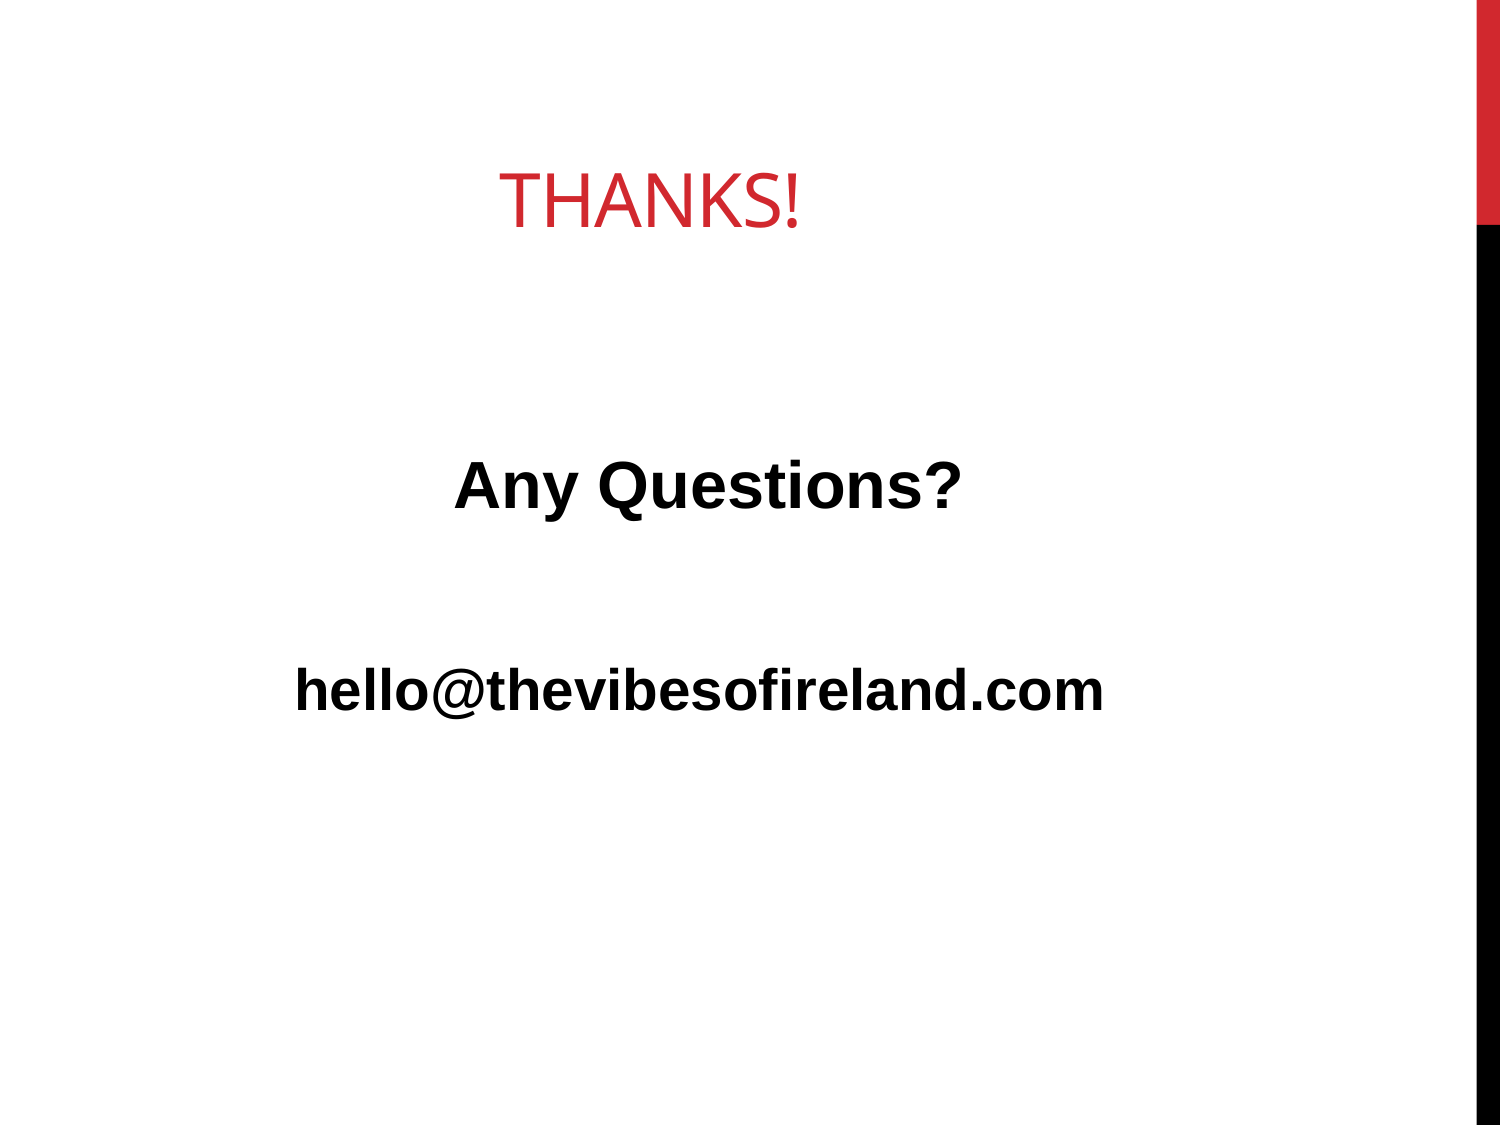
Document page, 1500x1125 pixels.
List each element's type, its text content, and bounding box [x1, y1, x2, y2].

title Thanks! [75, 25, 1025, 250]
list Any Questions? hello@thevibesofireland.com [75, 287, 1325, 1005]
